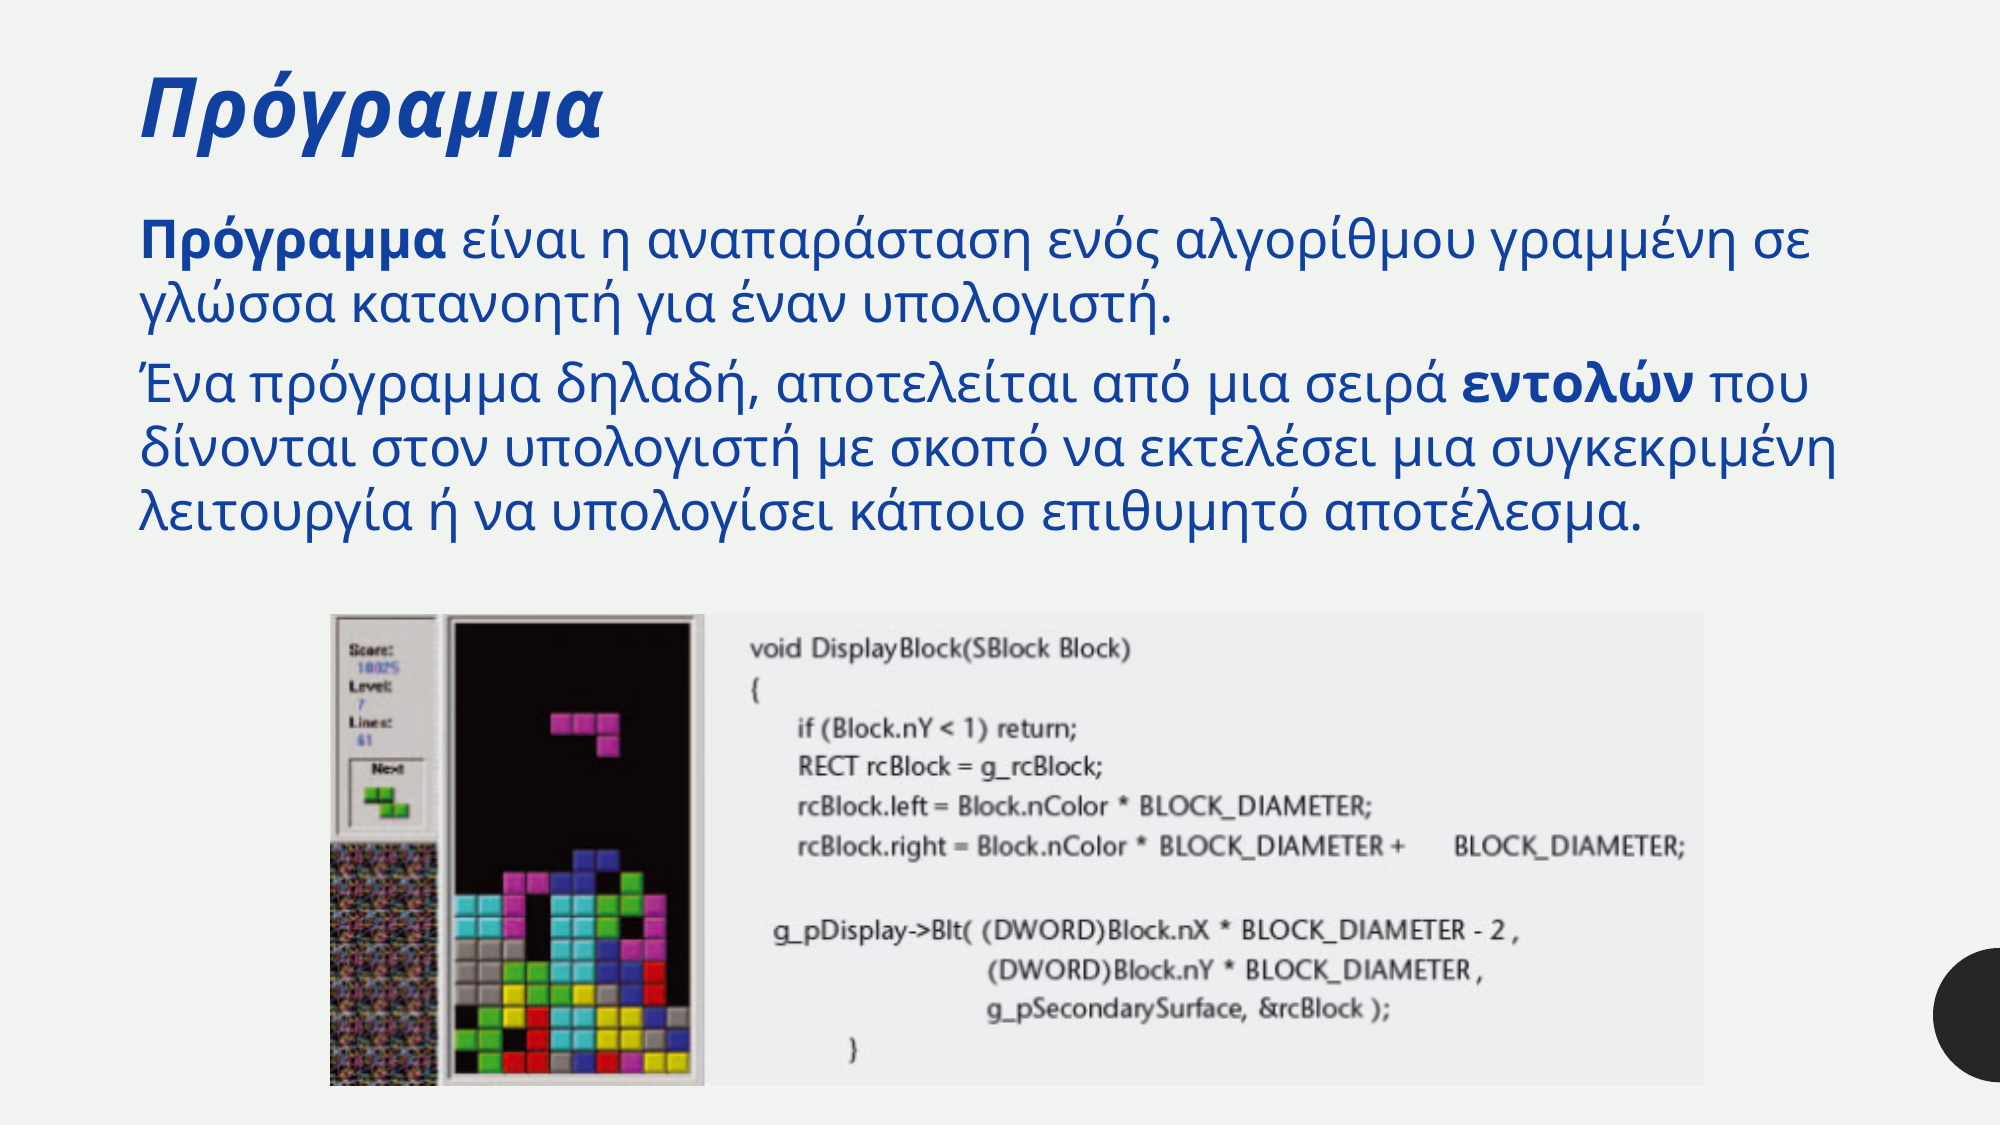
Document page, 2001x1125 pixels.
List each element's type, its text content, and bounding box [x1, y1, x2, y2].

list Πρόγραμμα είναι η αναπαράσταση ενός αλγορίθμου γραμμένη σε γλώσσα κατανοητή για έναν υπολογιστή. Ένα πρόγραμμα δηλαδή, αποτελείται από μια σειρά εντολών που δίνονται στον υπολογιστή με σκοπό να εκτελέσει μια συγκεκριμένη λειτουργία ή να υπολογίσει κάποιο επιθυμητό αποτέλεσμα. [124, 197, 1875, 588]
picture [330, 614, 1704, 1086]
title Πρόγραμμα [124, 57, 1807, 197]
